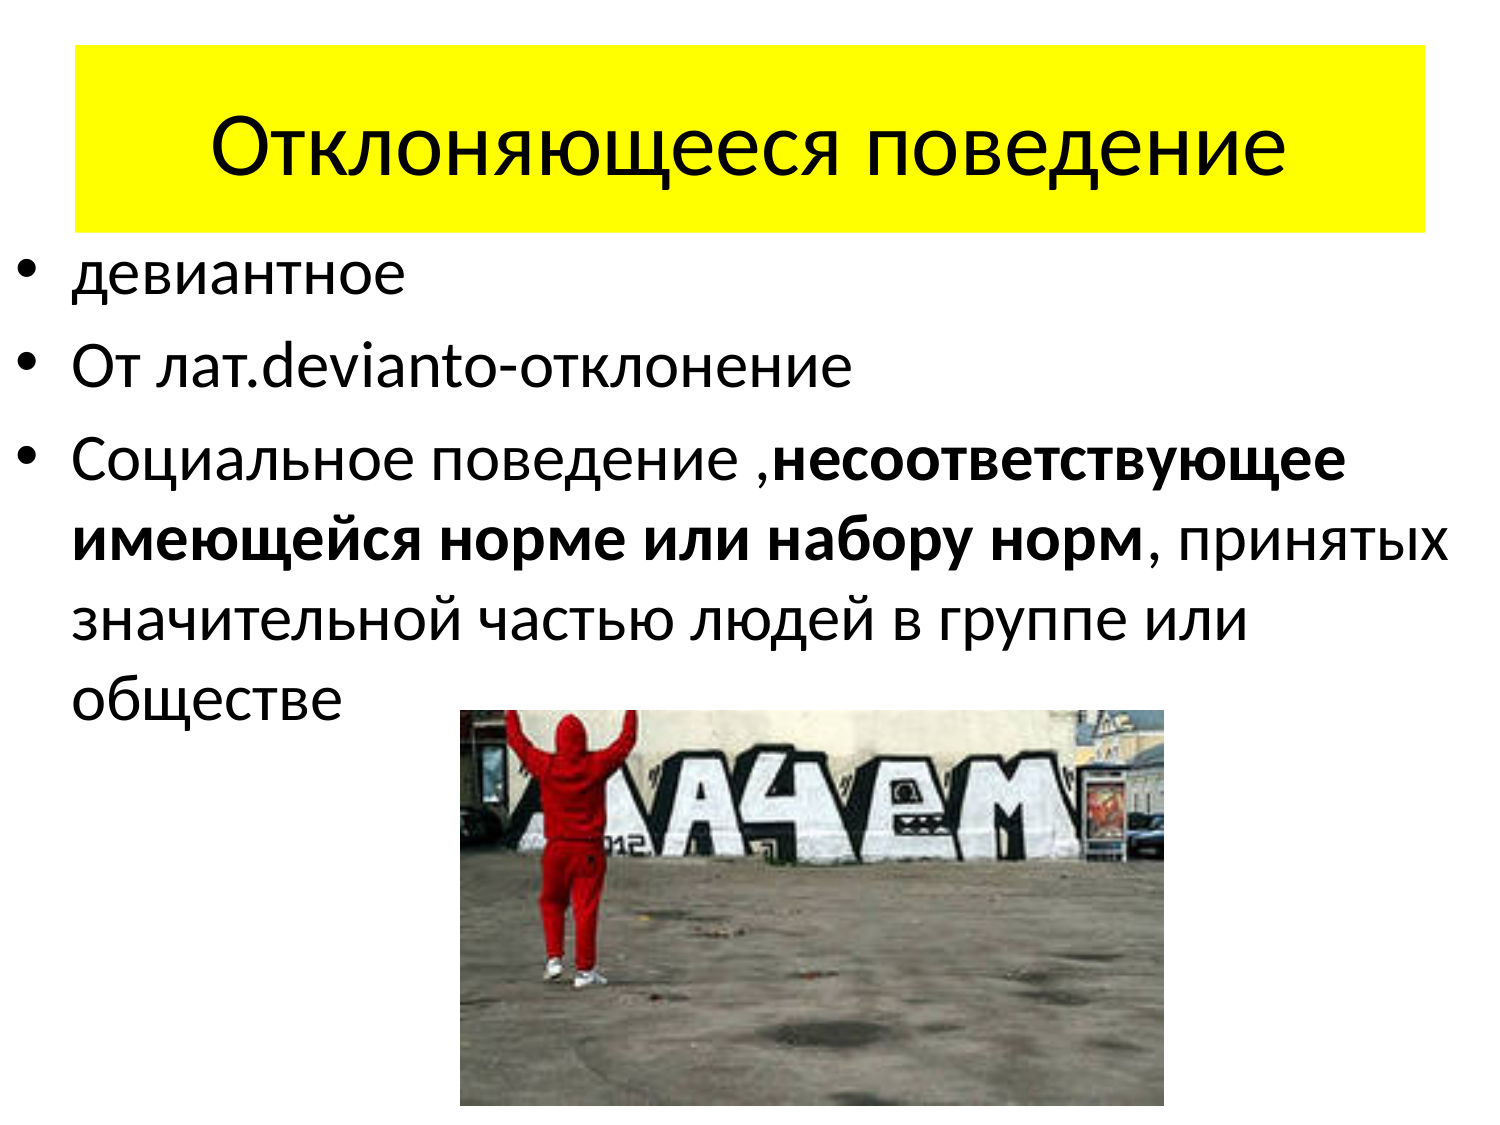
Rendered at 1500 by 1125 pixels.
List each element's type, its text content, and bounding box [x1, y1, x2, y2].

list девиантное От лат.devianto-отклонение Социальное поведение ,несоответствующее имеющейся норме или набору норм, принятых значительной частью людей в группе или обществе [0, 219, 1500, 1024]
title Отклоняющееся поведение [75, 45, 1425, 219]
picture [460, 710, 1164, 1106]
